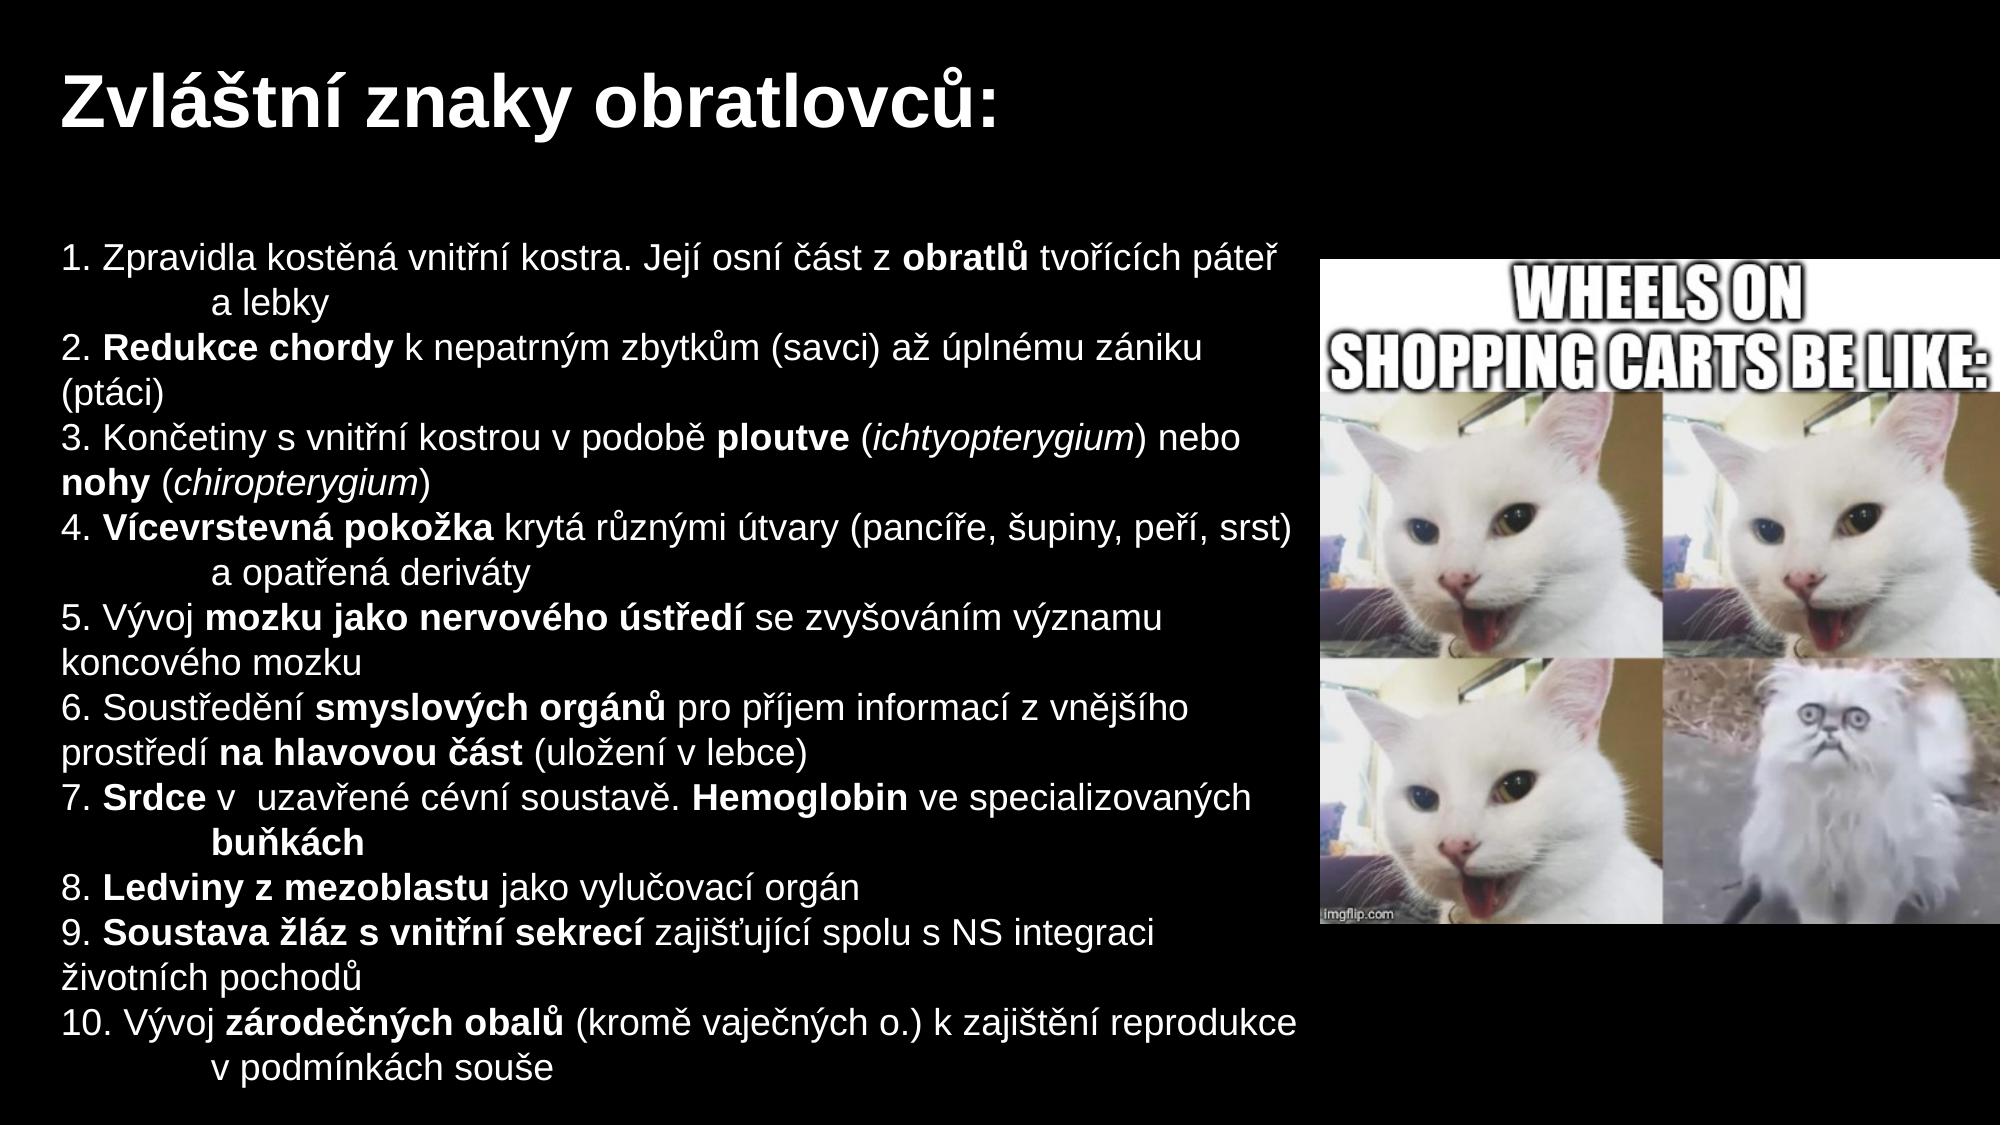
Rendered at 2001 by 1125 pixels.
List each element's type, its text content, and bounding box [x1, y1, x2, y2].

picture [1320, 259, 2000, 924]
text_box Zvláštní znaky obratlovců: 1. Zpravidla kostěná vnitřní kostra. Její osní část z obratlů tvořících páteř a lebky 2. Redukce chordy k nepatrným zbytkům (savci) až úplnému zániku (ptáci) 3. Končetiny s vnitřní kostrou v podobě ploutve (ichtyopterygium) nebo nohy (chiropterygium) 4. Vícevrstevná pokožka krytá různými útvary (pancíře, šupiny, peří, srst) a opatřená deriváty 5. Vývoj mozku jako nervového ústředí se zvyšováním významu koncového mozku 6. Soustředění smyslových orgánů pro příjem informací z vnějšího prostředí na hlavovou část (uložení v lebce) 7. Srdce v uzavřené cévní soustavě. Hemoglobin ve specializovaných buňkách 8. Ledviny z mezoblastu jako vylučovací orgán 9. Soustava žláz s vnitřní sekrecí zajišťující spolu s NS integraci životních pochodů 10. Vývoj zárodečných obalů (kromě vaječných o.) k zajištění reprodukce v podmínkách souše [46, 45, 1321, 1096]
